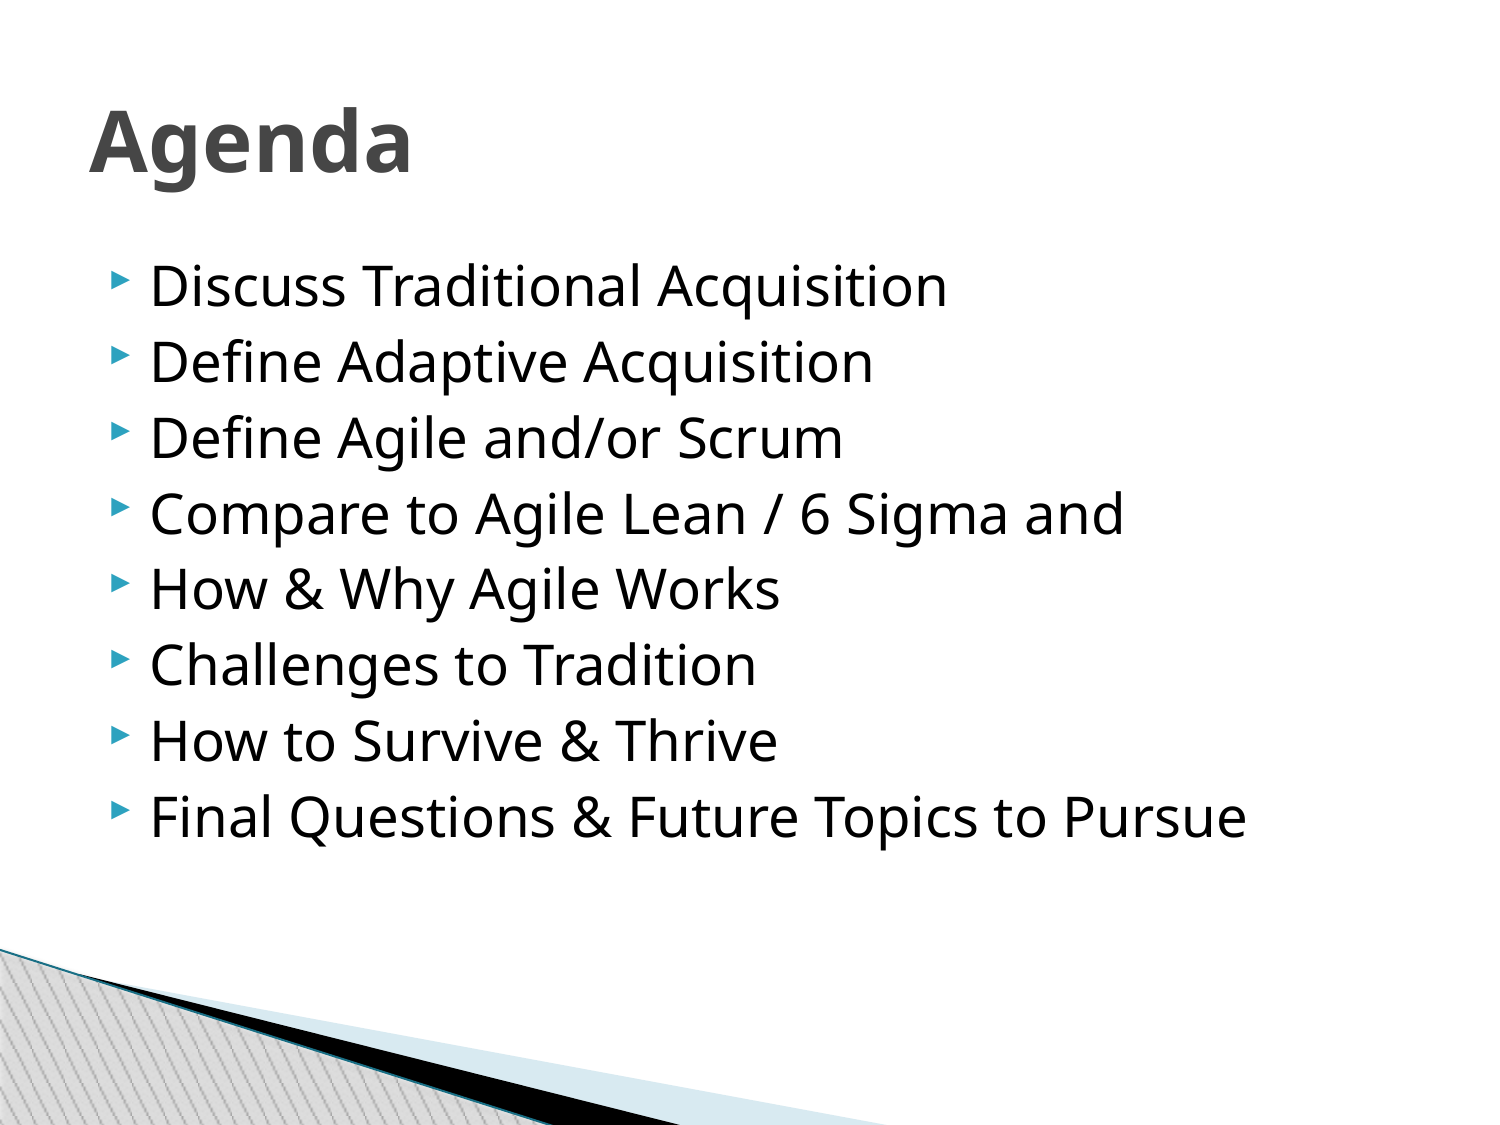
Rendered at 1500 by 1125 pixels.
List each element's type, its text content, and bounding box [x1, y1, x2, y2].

text_box Discuss Traditional Acquisition Define Adaptive Acquisition Define Agile and/or Scrum Compare to Agile Lean / 6 Sigma and How & Why Agile Works Challenges to Tradition How to Survive & Thrive Final Questions & Future Topics to Pursue [75, 243, 1425, 986]
text_box Agenda [75, 45, 1425, 233]
